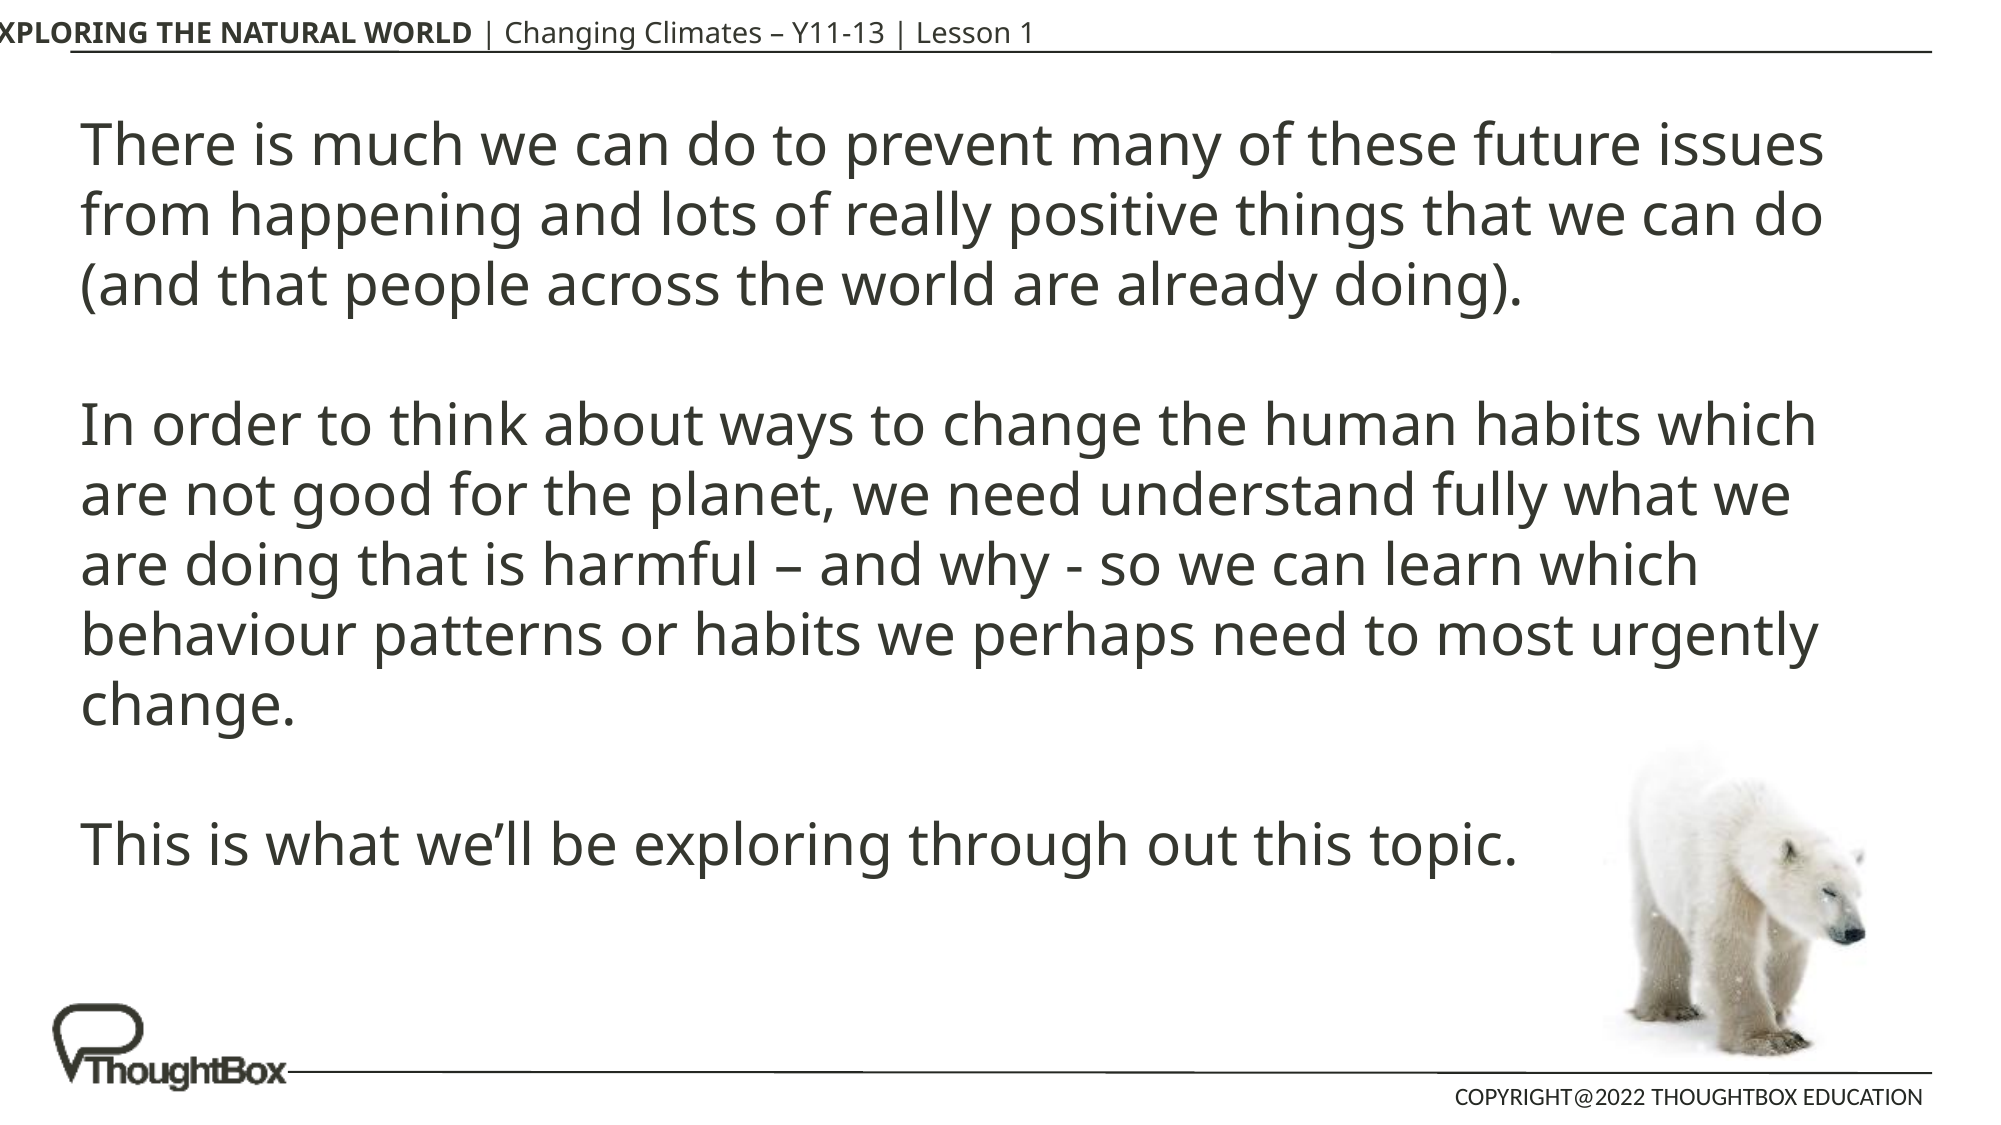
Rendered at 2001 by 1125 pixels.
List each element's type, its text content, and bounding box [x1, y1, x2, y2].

picture [51, 1002, 288, 1093]
text_box There is much we can do to prevent many of these future issues from happening and lots of really positive things that we can do (and that people across the world are already doing). In order to think about ways to change the human habits which are not good for the planet, we need understand fully what we are doing that is harmful – and why - so we can learn which behaviour patterns or habits we perhaps need to most urgently change. This is what we’ll be exploring through out this topic. [65, 163, 1903, 962]
picture [1591, 740, 1903, 1061]
